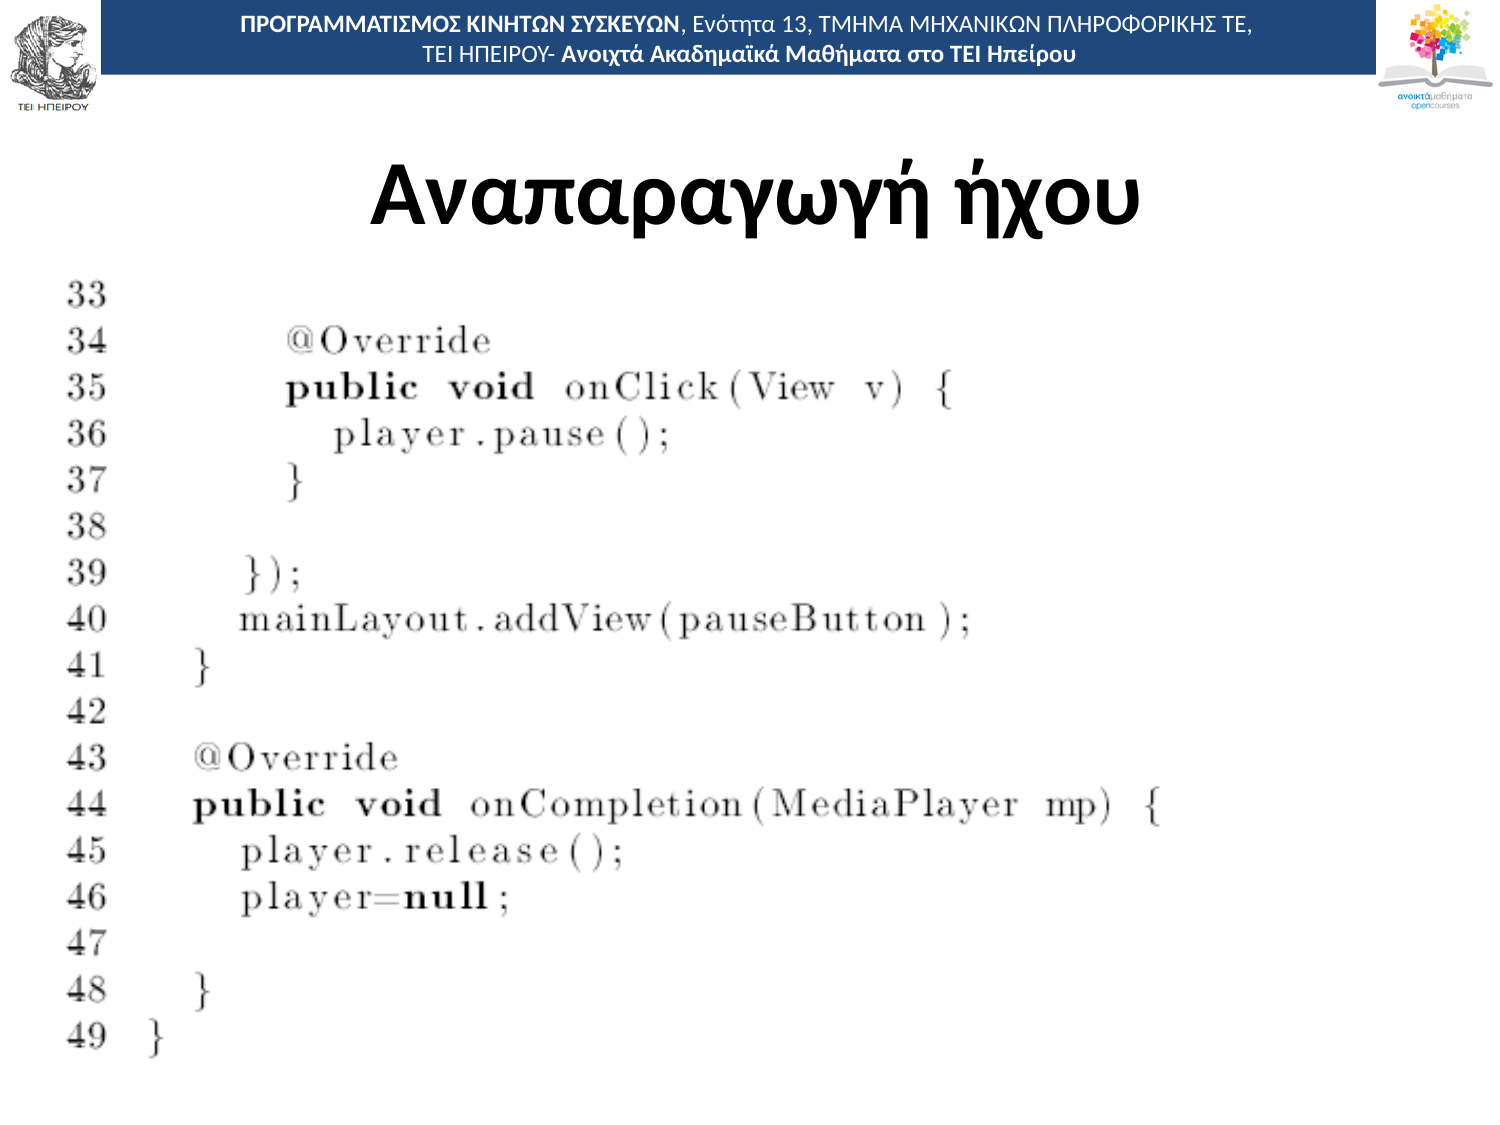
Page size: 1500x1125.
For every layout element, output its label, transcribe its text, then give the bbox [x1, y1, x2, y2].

text_box ΠΡΟΓΡΑΜΜΑΤΙΣΜΟΣ ΚΙΝΗΤΩΝ ΣΥΣΚΕΥΩΝ, Ενότητα 13, ΤΜΗΜΑ ΜΗΧΑΝΙΚΩΝ ΠΛΗΡΟΦΟΡΙΚΗΣ ΤΕ, ΤΕΙ ΗΠΕΙΡΟΥ- Ανοιχτά Ακαδημαϊκά Μαθήματα στο ΤΕΙ Ηπείρου [101, 0, 1373, 75]
picture [0, 0, 101, 114]
title Αναπαραγωγή ήχου [82, 93, 1432, 282]
picture [46, 269, 1403, 1066]
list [1375, 0, 1500, 114]
